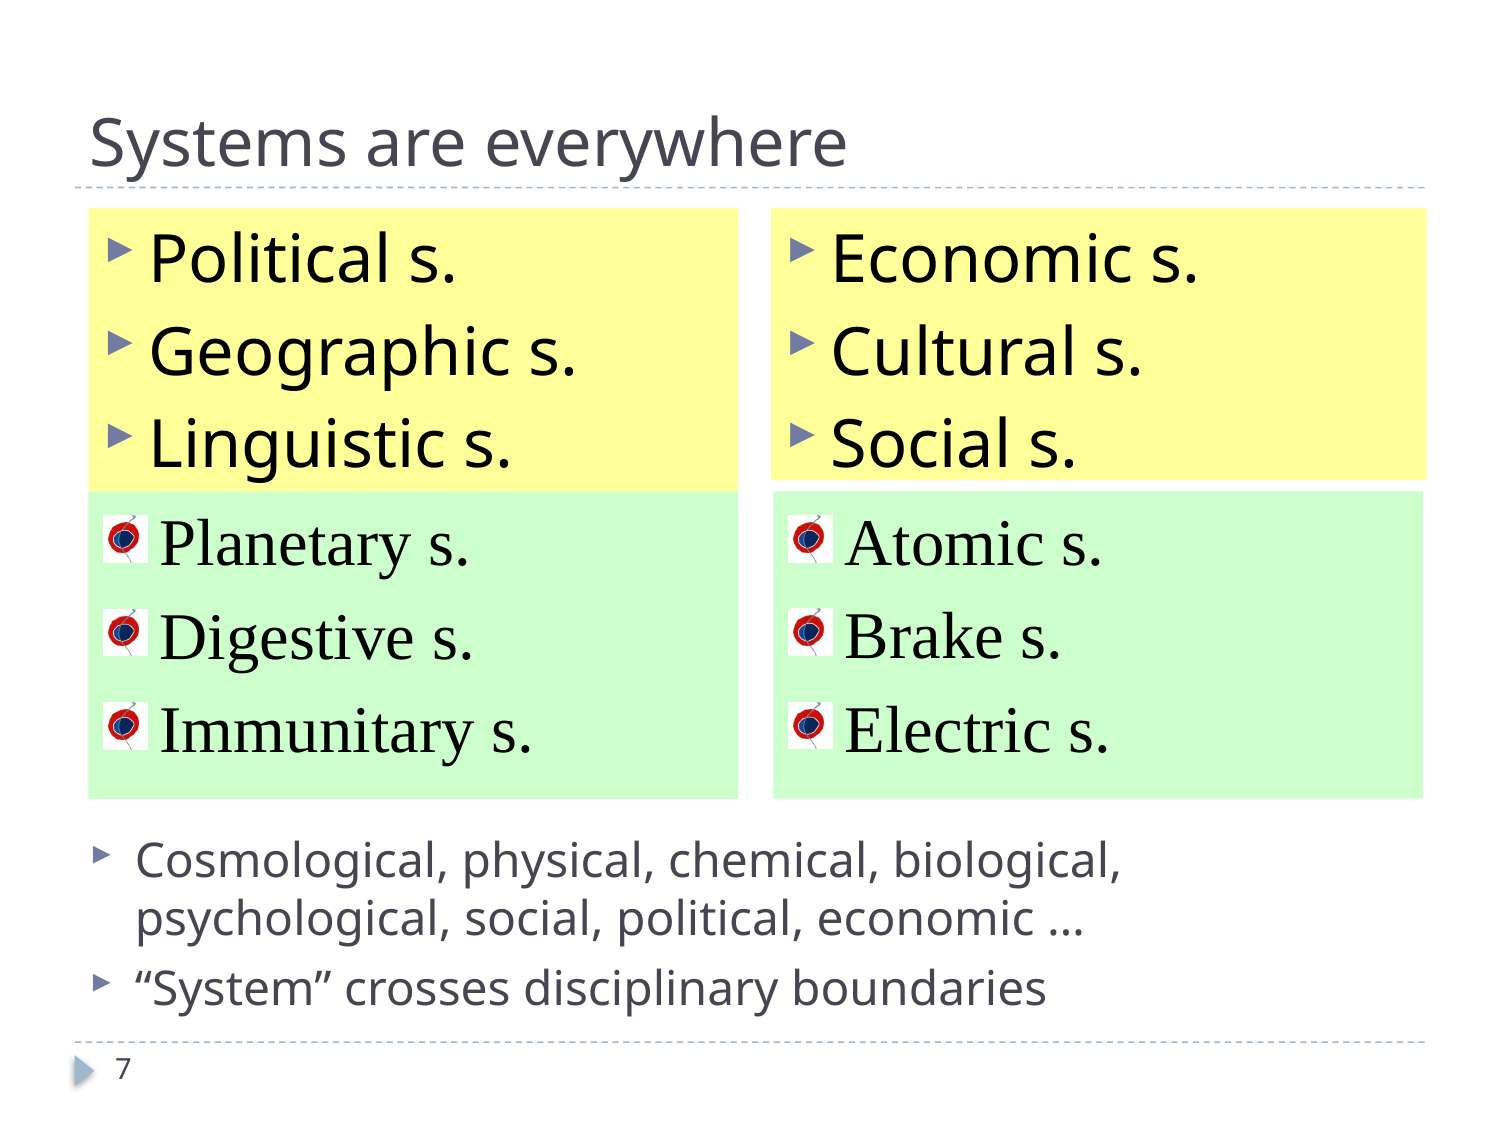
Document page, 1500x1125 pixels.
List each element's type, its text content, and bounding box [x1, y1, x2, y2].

list Cosmological, physical, chemical, biological, psychological, social, political, economic … “System” crosses disciplinary boundaries [75, 822, 1425, 1035]
slide_number 7 [100, 1042, 426, 1103]
picture [103, 515, 148, 563]
picture [788, 702, 833, 749]
text_box Planetary s. Digestive s. Immunitary s. [88, 491, 739, 799]
picture [788, 608, 833, 656]
text_box Political s. Geographic s. Linguistic s. [88, 208, 739, 491]
text_box Atomic s. Brake s. Electric s. [773, 491, 1424, 799]
picture [788, 515, 833, 563]
title Systems are everywhere [75, 24, 1425, 188]
picture [103, 702, 148, 750]
picture [103, 609, 148, 656]
text_box Economic s. Cultural s. Social s. [770, 208, 1427, 480]
